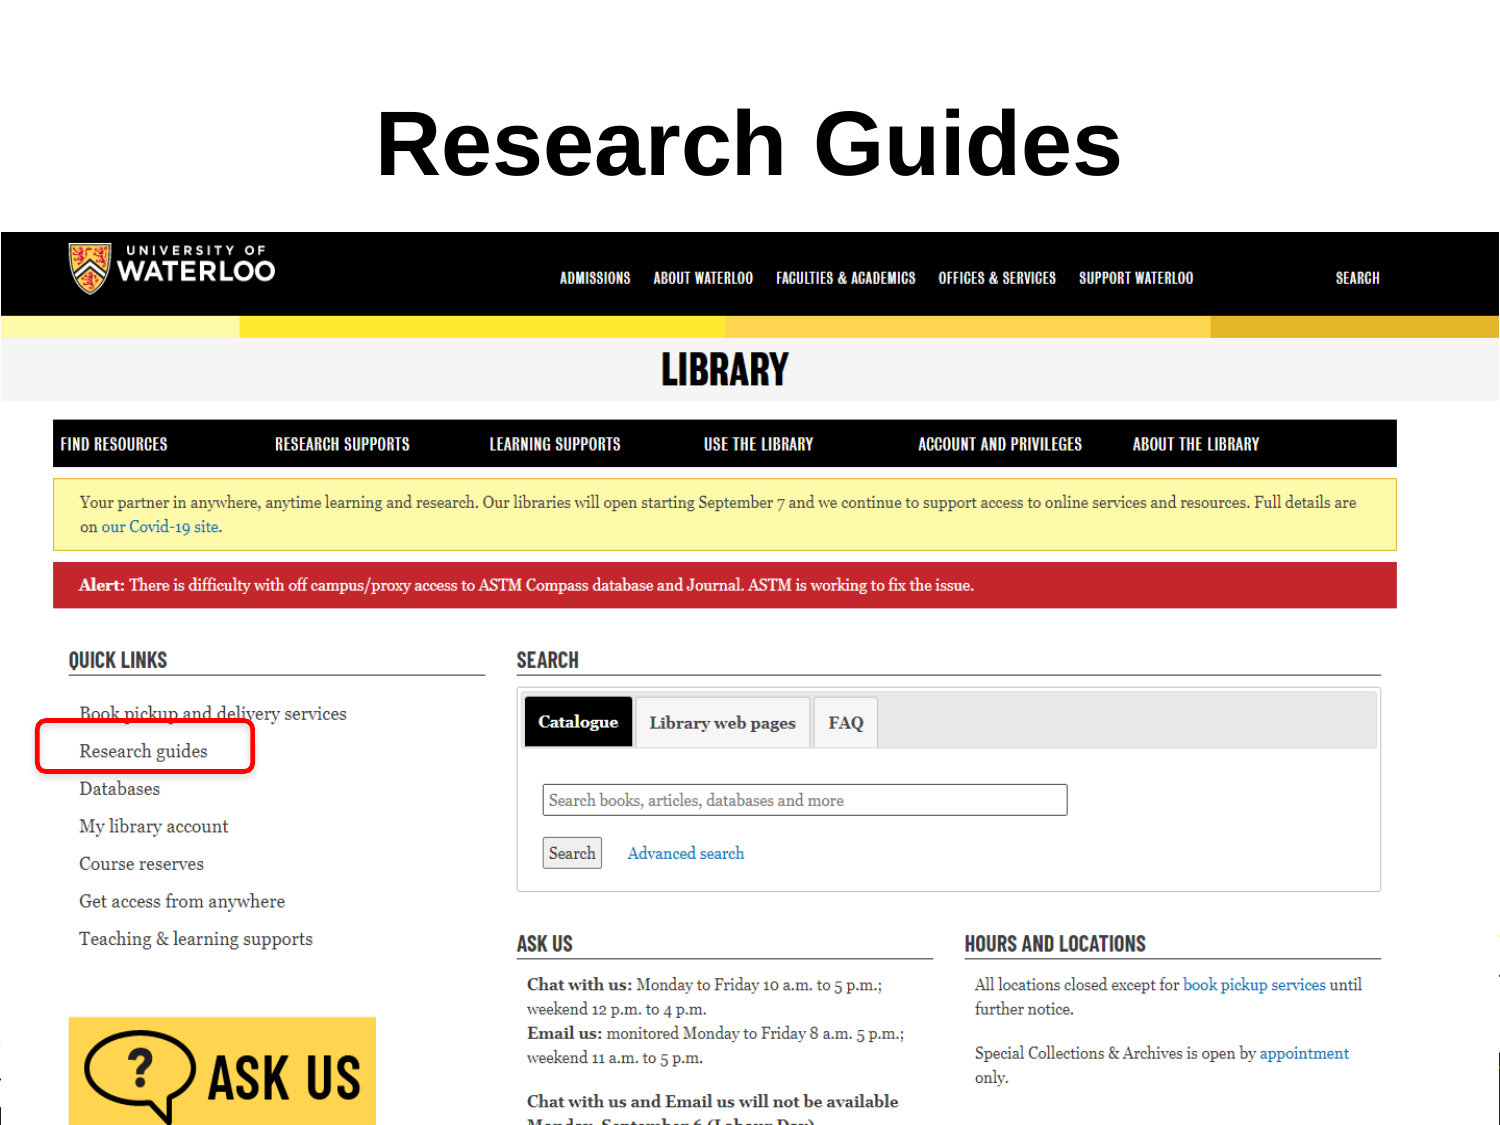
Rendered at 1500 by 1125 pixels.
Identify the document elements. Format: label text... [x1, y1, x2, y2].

picture [0, 0, 1500, 1125]
title Research Guides [75, 45, 1425, 230]
